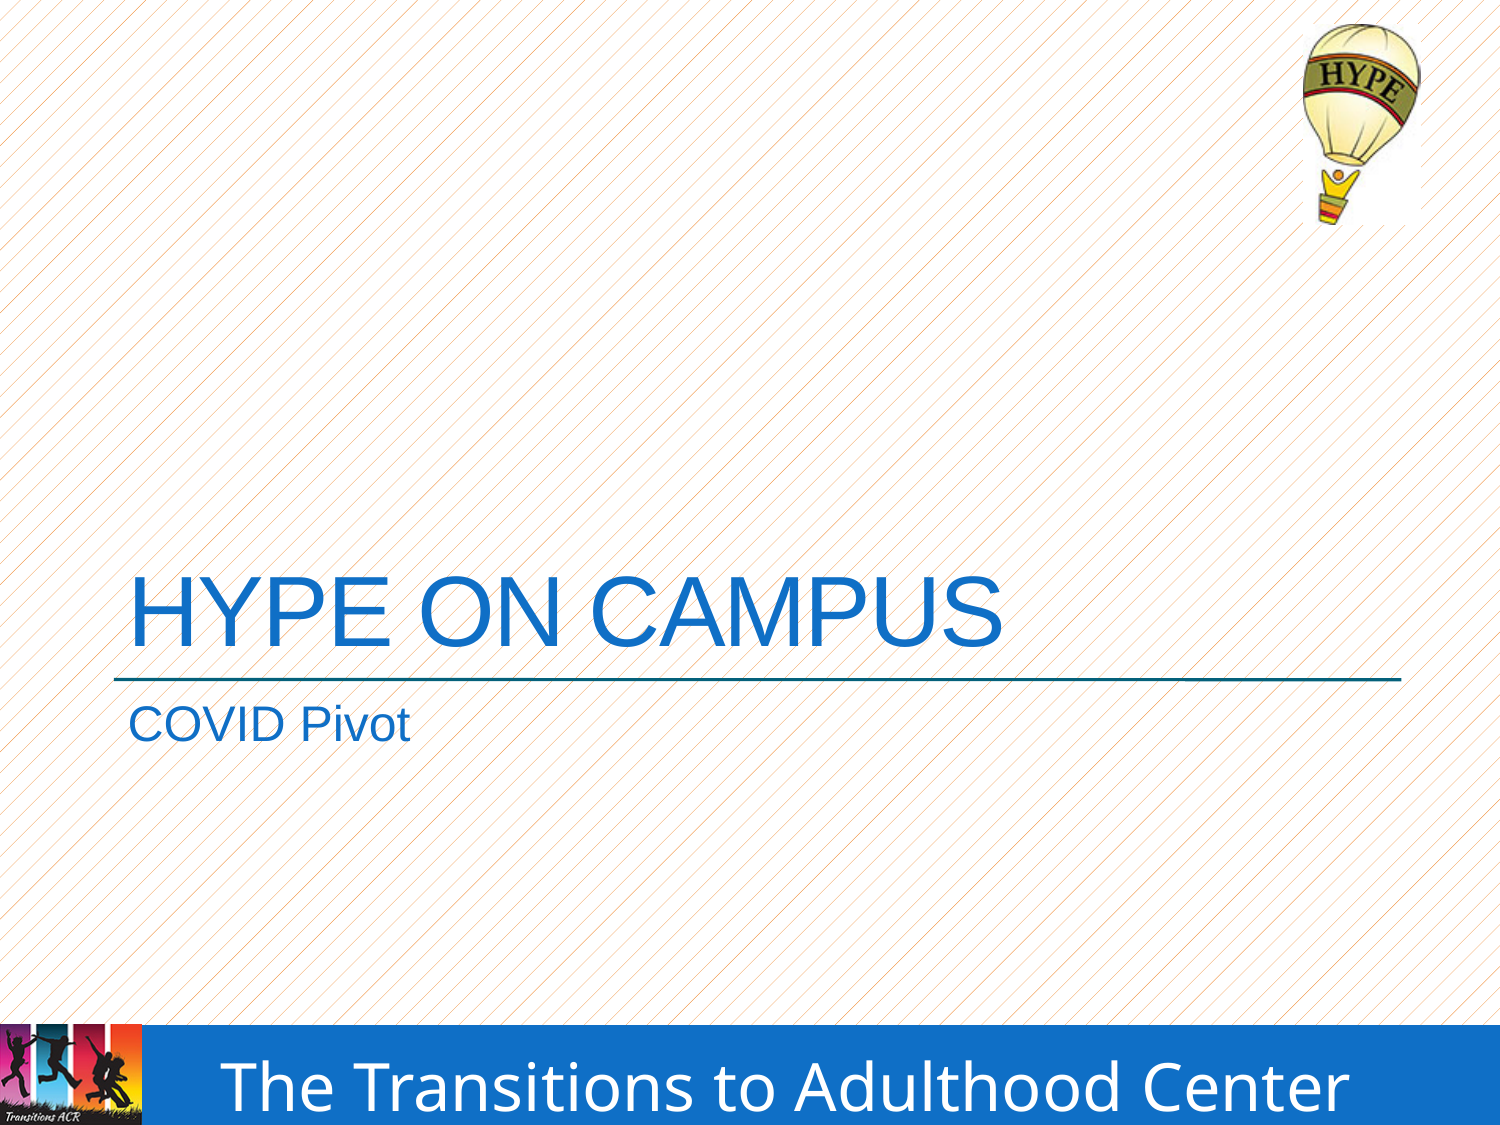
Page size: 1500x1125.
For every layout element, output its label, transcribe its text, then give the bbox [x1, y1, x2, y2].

picture [0, 1024, 142, 1125]
title HYPE on Campus [112, 312, 1388, 674]
picture [1303, 24, 1421, 225]
list COVID Pivot [112, 683, 1388, 931]
